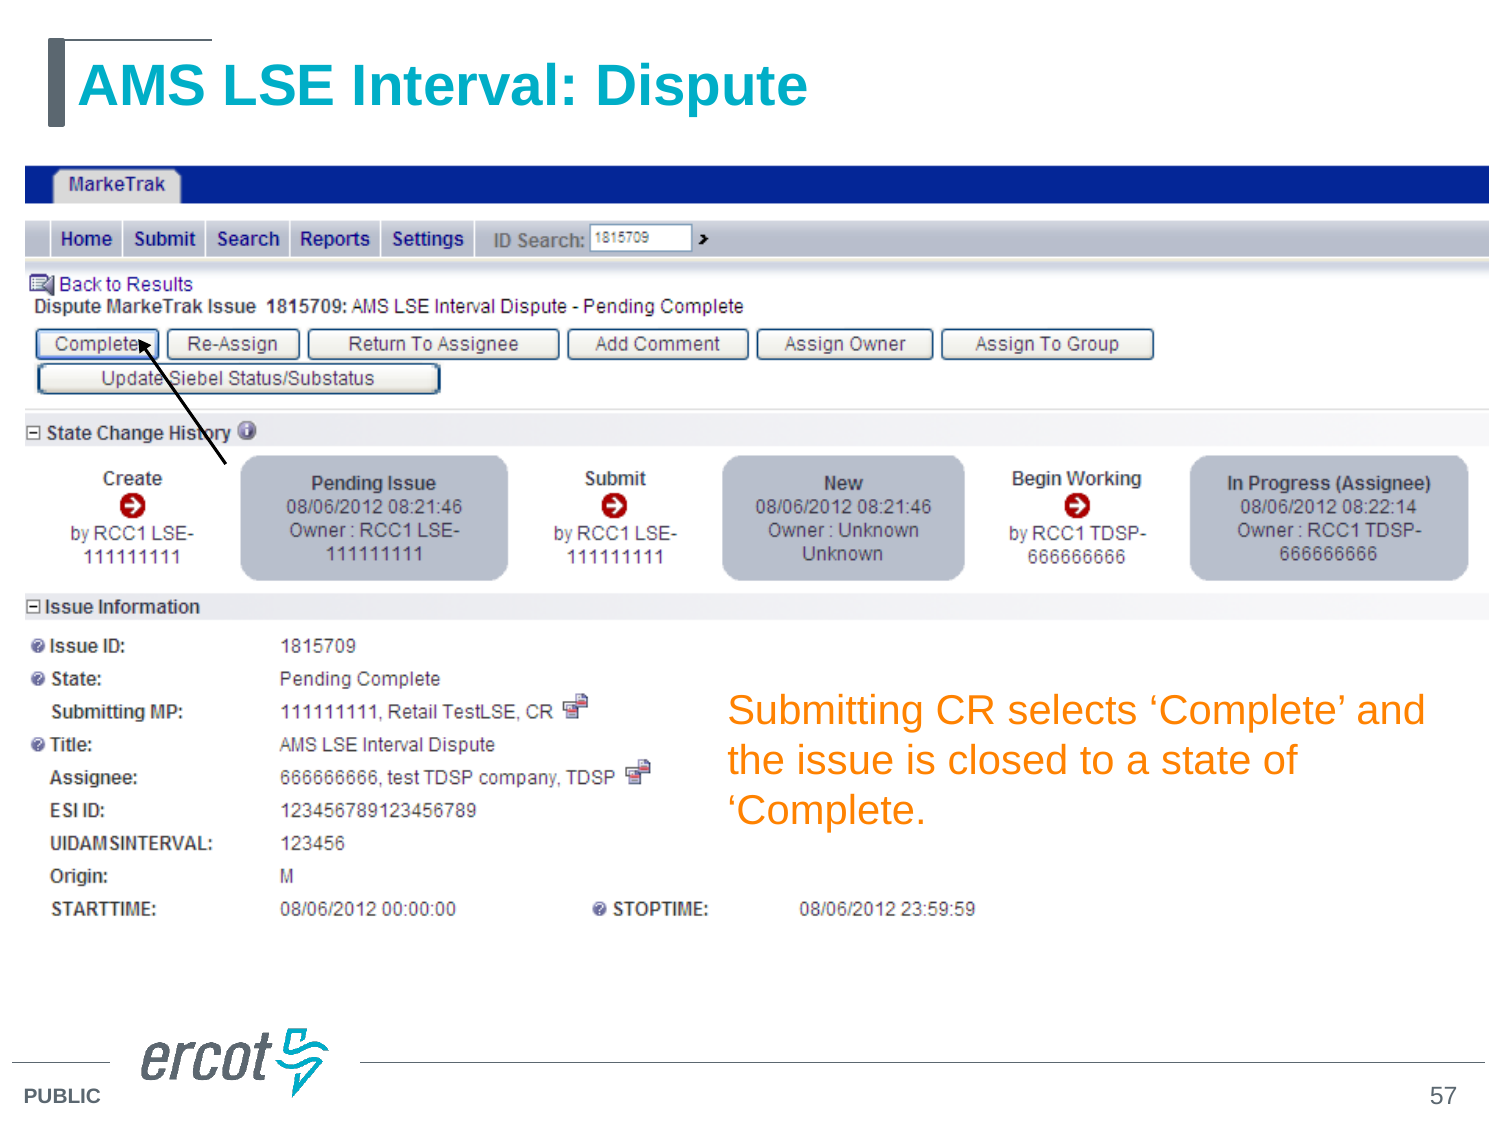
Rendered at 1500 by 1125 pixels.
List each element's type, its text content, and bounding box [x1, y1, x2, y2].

title AMS LSE Interval: Dispute [62, 39, 1450, 125]
picture [137, 1024, 332, 1100]
slide_number 57 [1400, 1076, 1488, 1113]
picture [23, 162, 1489, 927]
